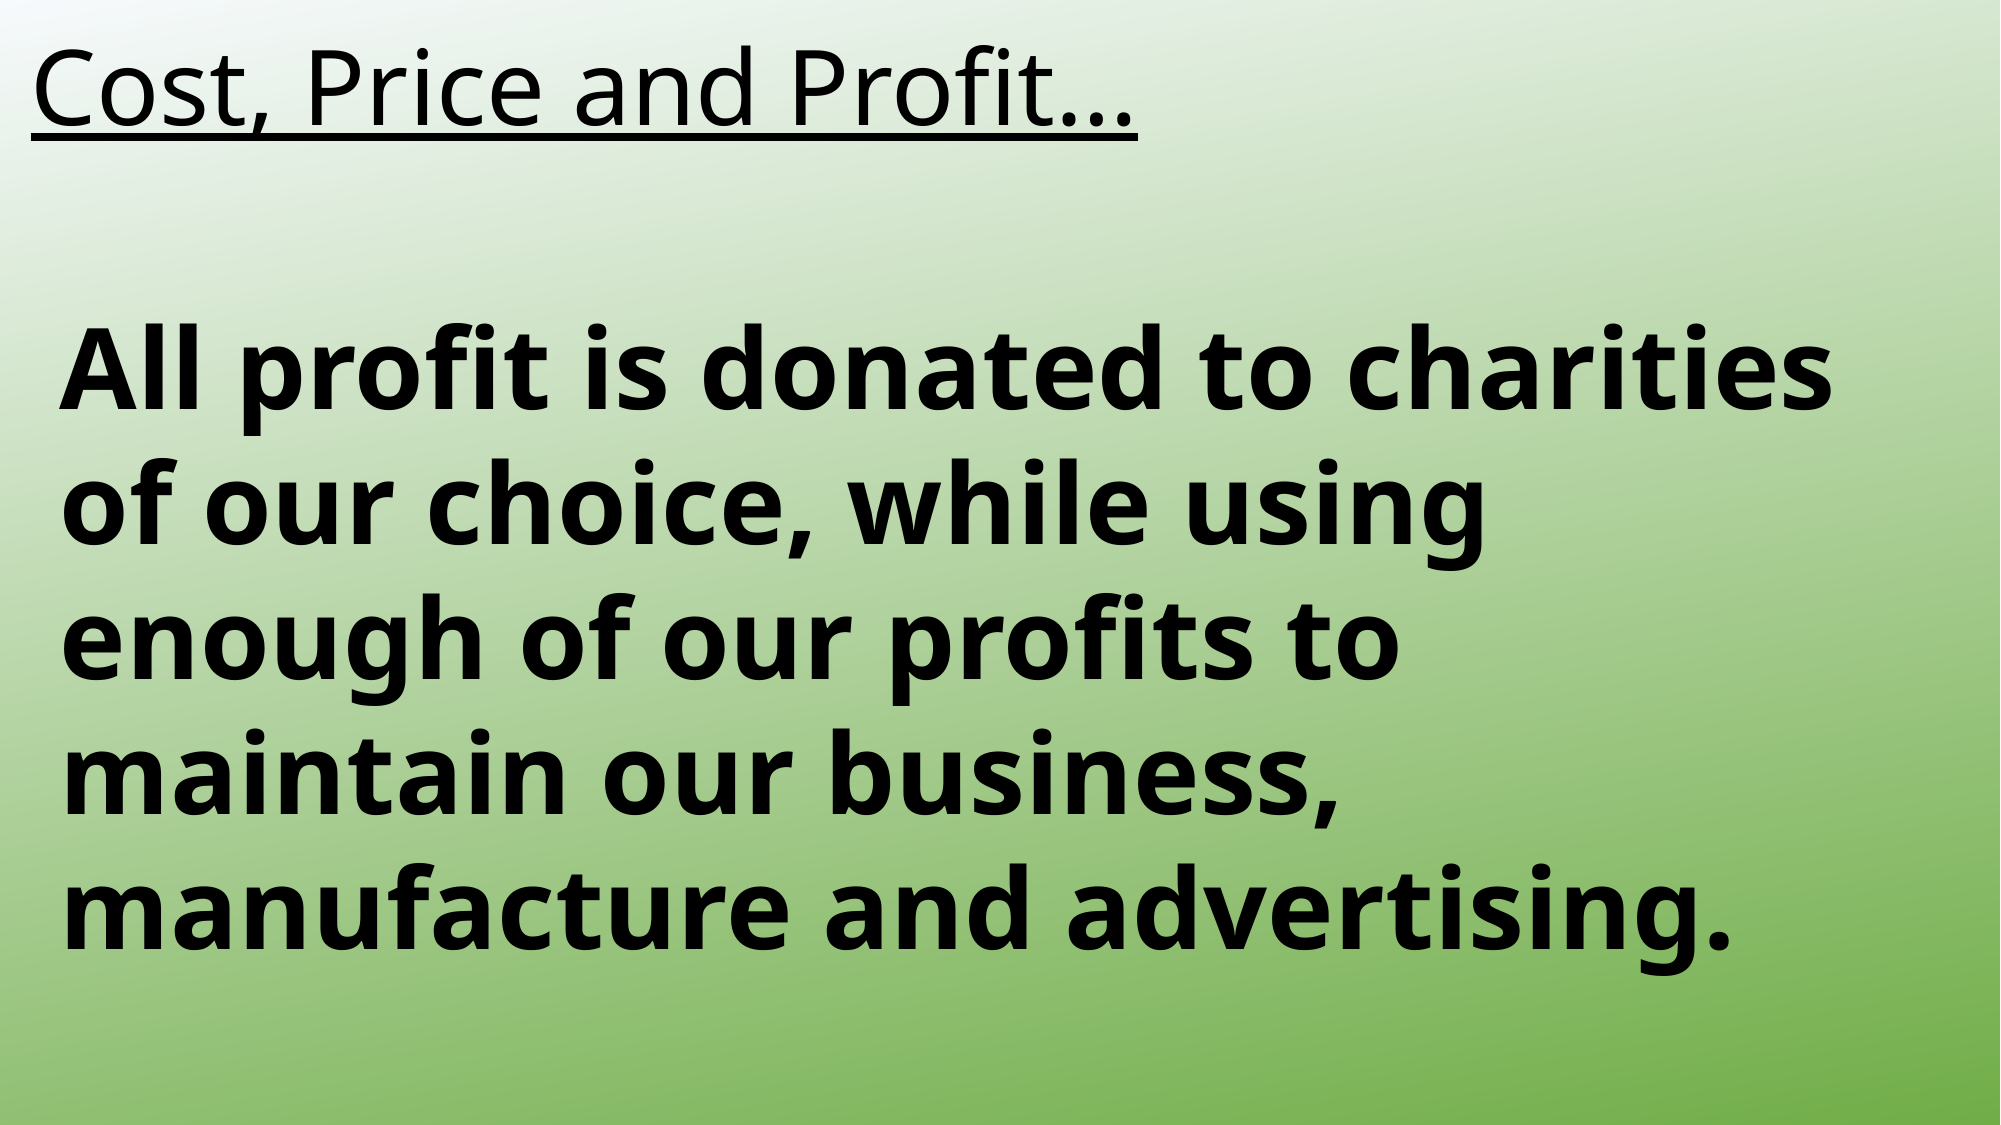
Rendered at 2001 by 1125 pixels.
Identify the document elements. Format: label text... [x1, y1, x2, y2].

title Cost, Price and Profit… [0, 0, 1172, 156]
text_box All profit is donated to charities of our choice, while using enough of our profits to maintain our business, manufacture and advertising. [44, 289, 1933, 980]
